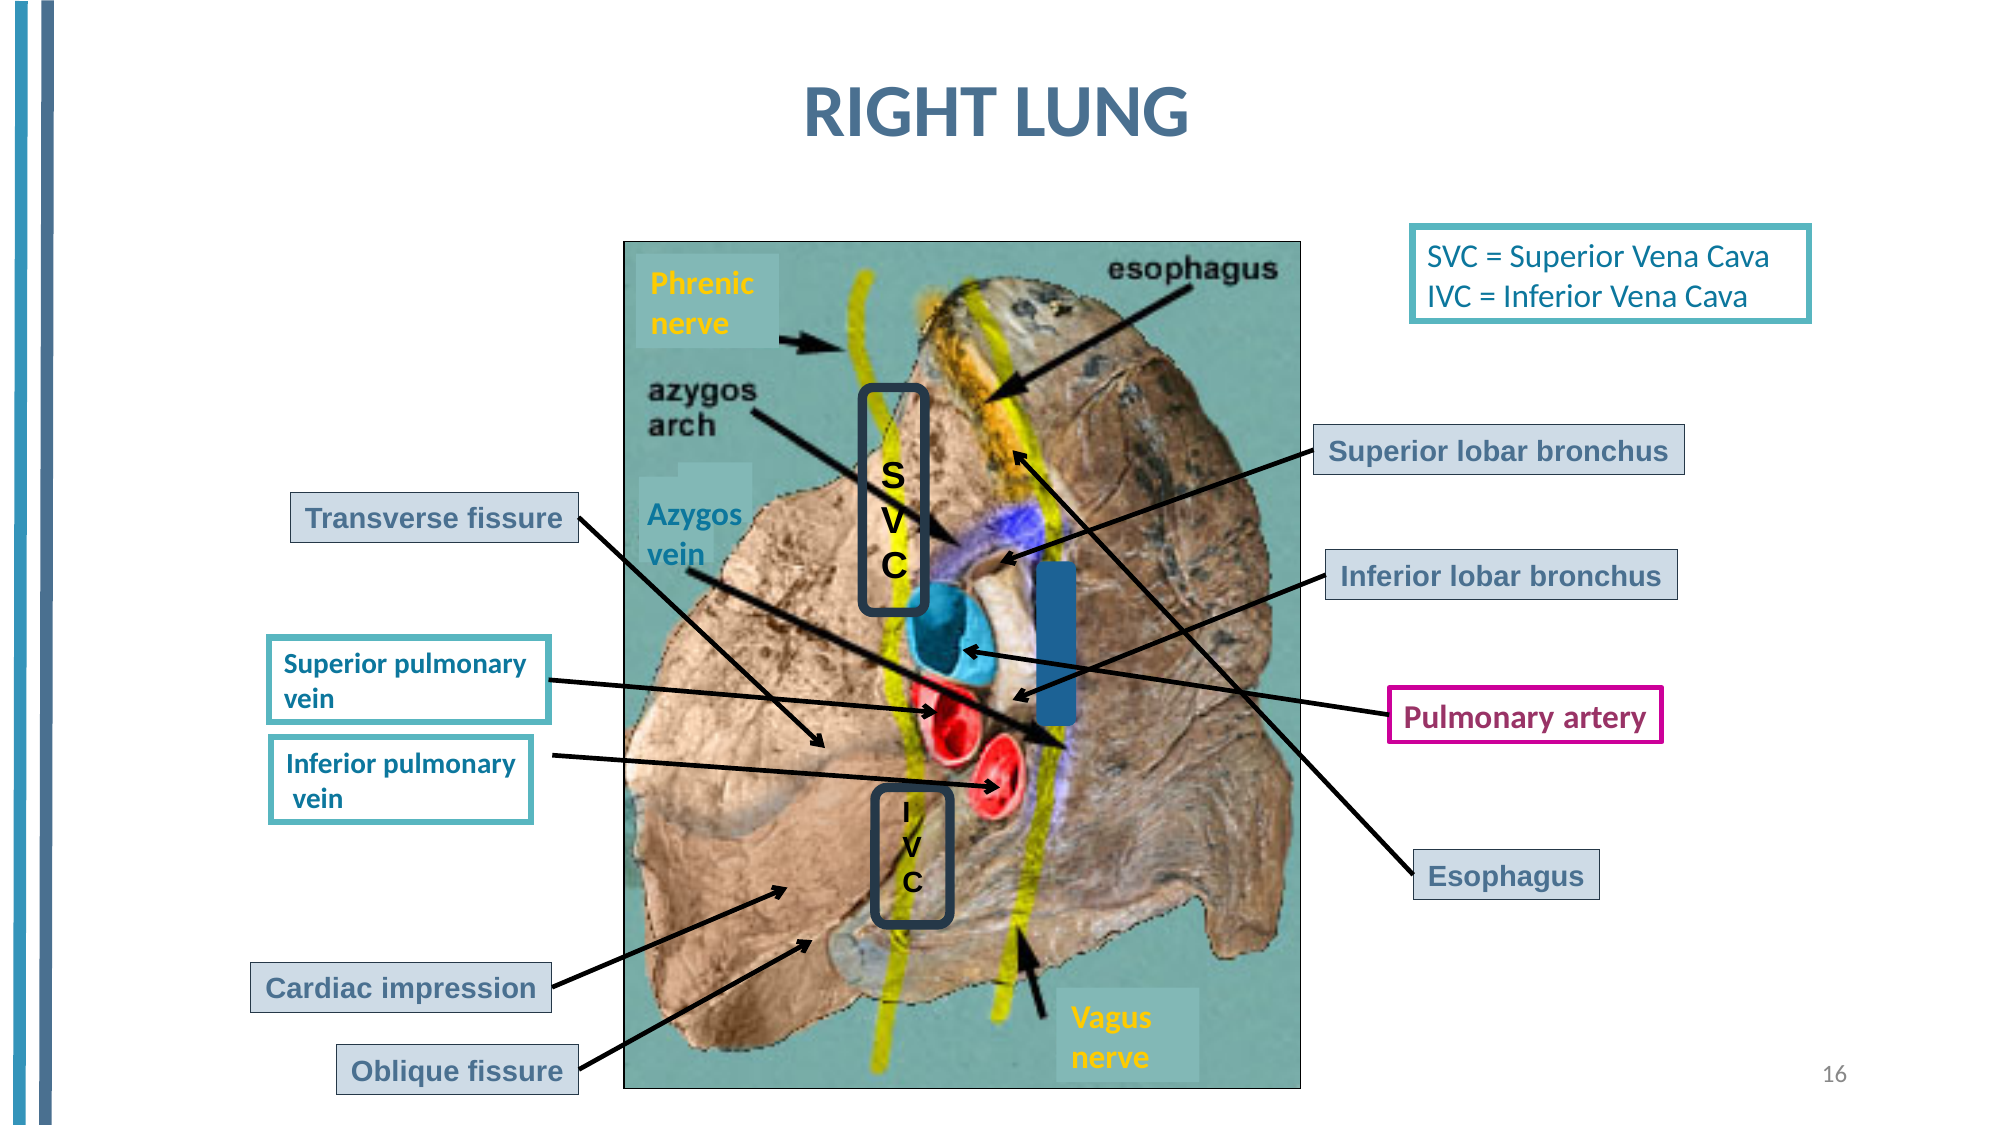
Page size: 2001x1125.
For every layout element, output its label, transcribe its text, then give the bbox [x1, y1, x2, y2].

text_box SVC = Superior Vena Cava IVC = Inferior Vena Cava [1411, 226, 1810, 322]
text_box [552, 887, 788, 988]
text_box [567, 680, 580, 713]
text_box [962, 649, 1012, 716]
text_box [825, 680, 938, 713]
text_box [999, 450, 1012, 563]
slide_number 16 [1412, 1042, 1863, 1103]
text_box Inferior pulmonary vein [270, 736, 532, 823]
text_box Oblique fissure [336, 1044, 579, 1095]
text_box Pulmonary artery [1413, 687, 1662, 743]
text_box Superior lobar bronchus [1313, 424, 1685, 475]
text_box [579, 940, 813, 1070]
text_box Cardiac impression [250, 962, 553, 1013]
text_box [552, 755, 1000, 788]
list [624, 242, 1300, 1088]
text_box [580, 517, 825, 748]
text_box Superior pulmonary vein [268, 636, 550, 723]
text_box Inferior lobar bronchus [1413, 549, 1678, 600]
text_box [1012, 450, 1413, 876]
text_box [638, 462, 753, 563]
text_box Transverse fissure [290, 492, 579, 543]
title RIGHT LUNG [134, 30, 1860, 195]
text_box Esophagus [1413, 849, 1600, 900]
